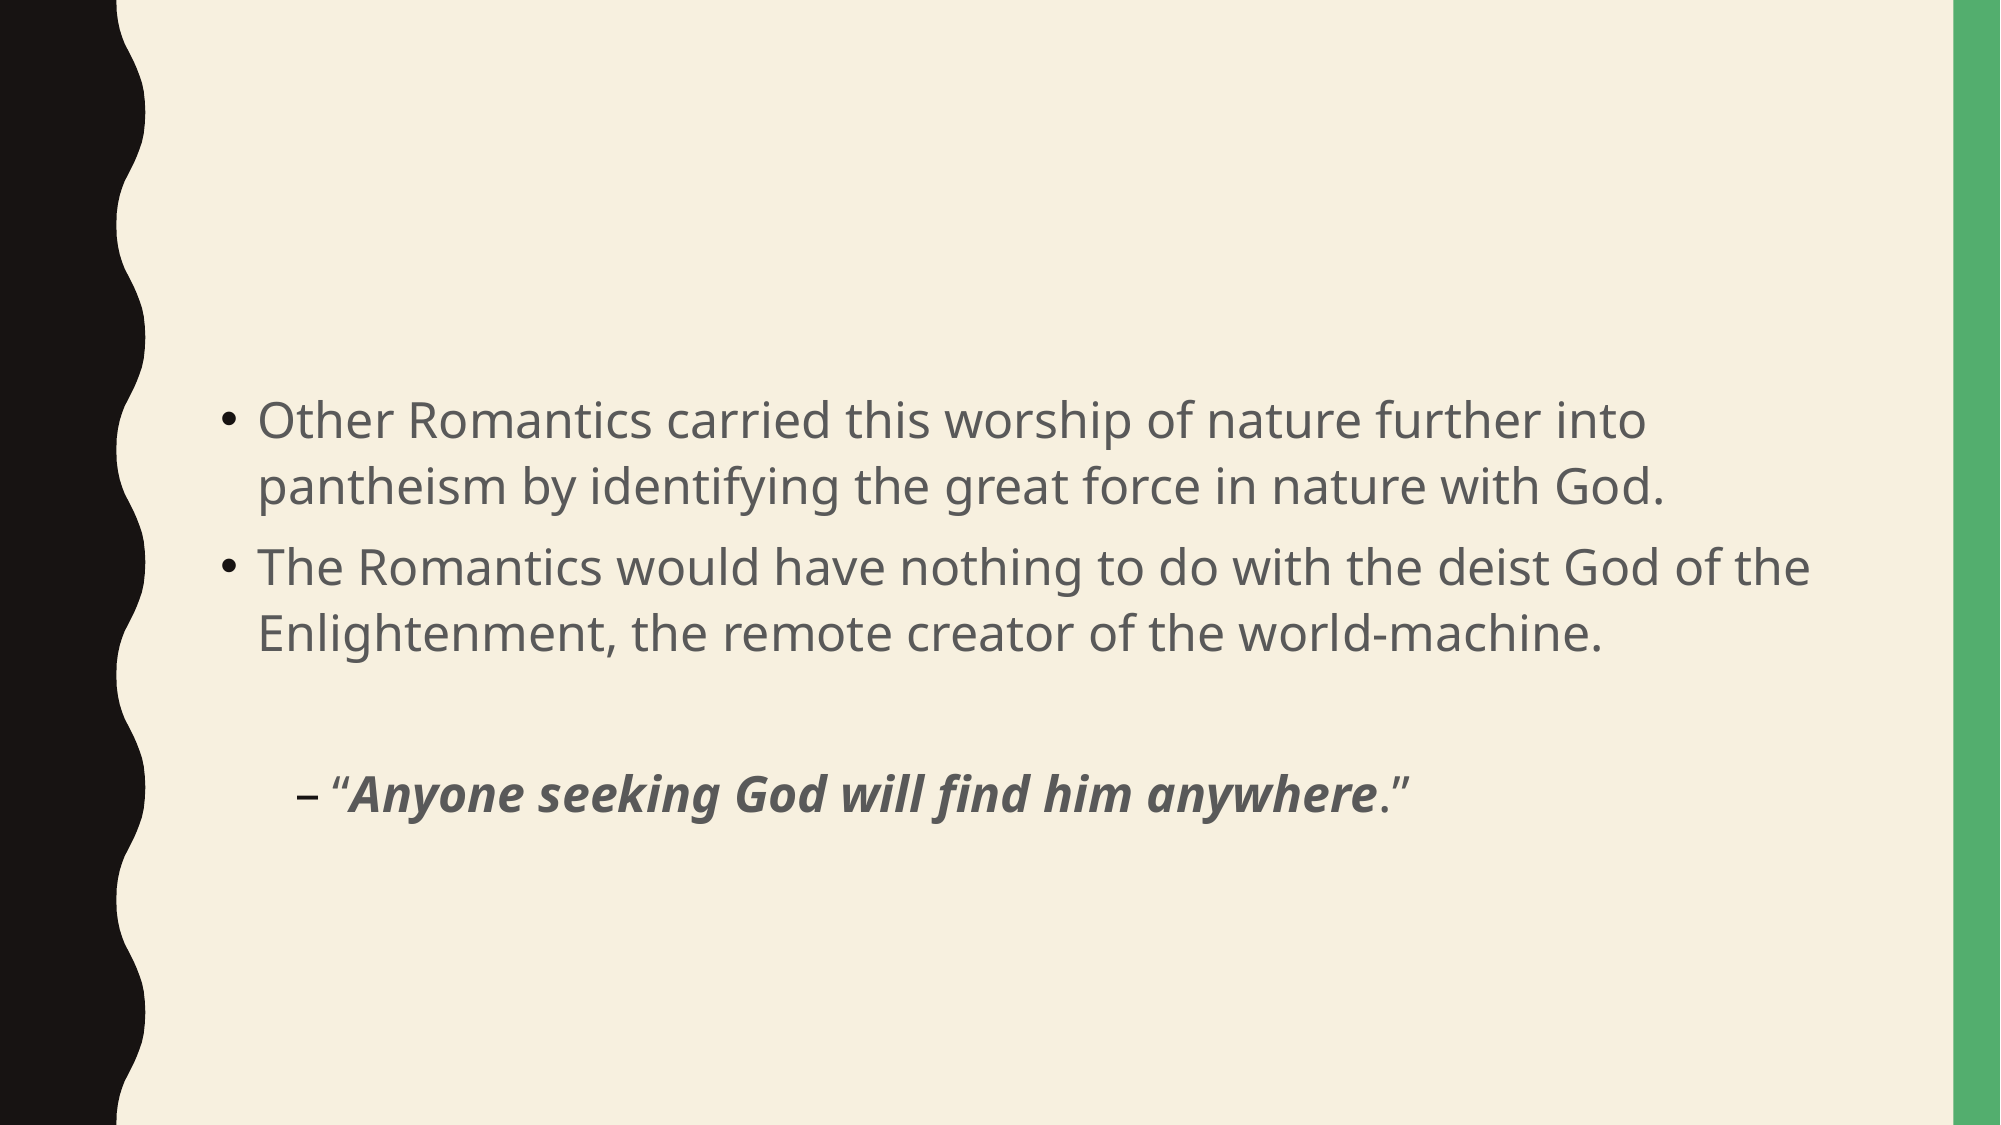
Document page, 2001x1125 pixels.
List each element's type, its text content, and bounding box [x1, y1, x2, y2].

list Other Romantics carried this worship of nature further into pantheism by identifying the great force in nature with God. The Romantics would have nothing to do with the deist God of the Enlightenment, the remote creator of the world-machine. “Anyone seeking God will find him anywhere.” [205, 375, 1875, 965]
